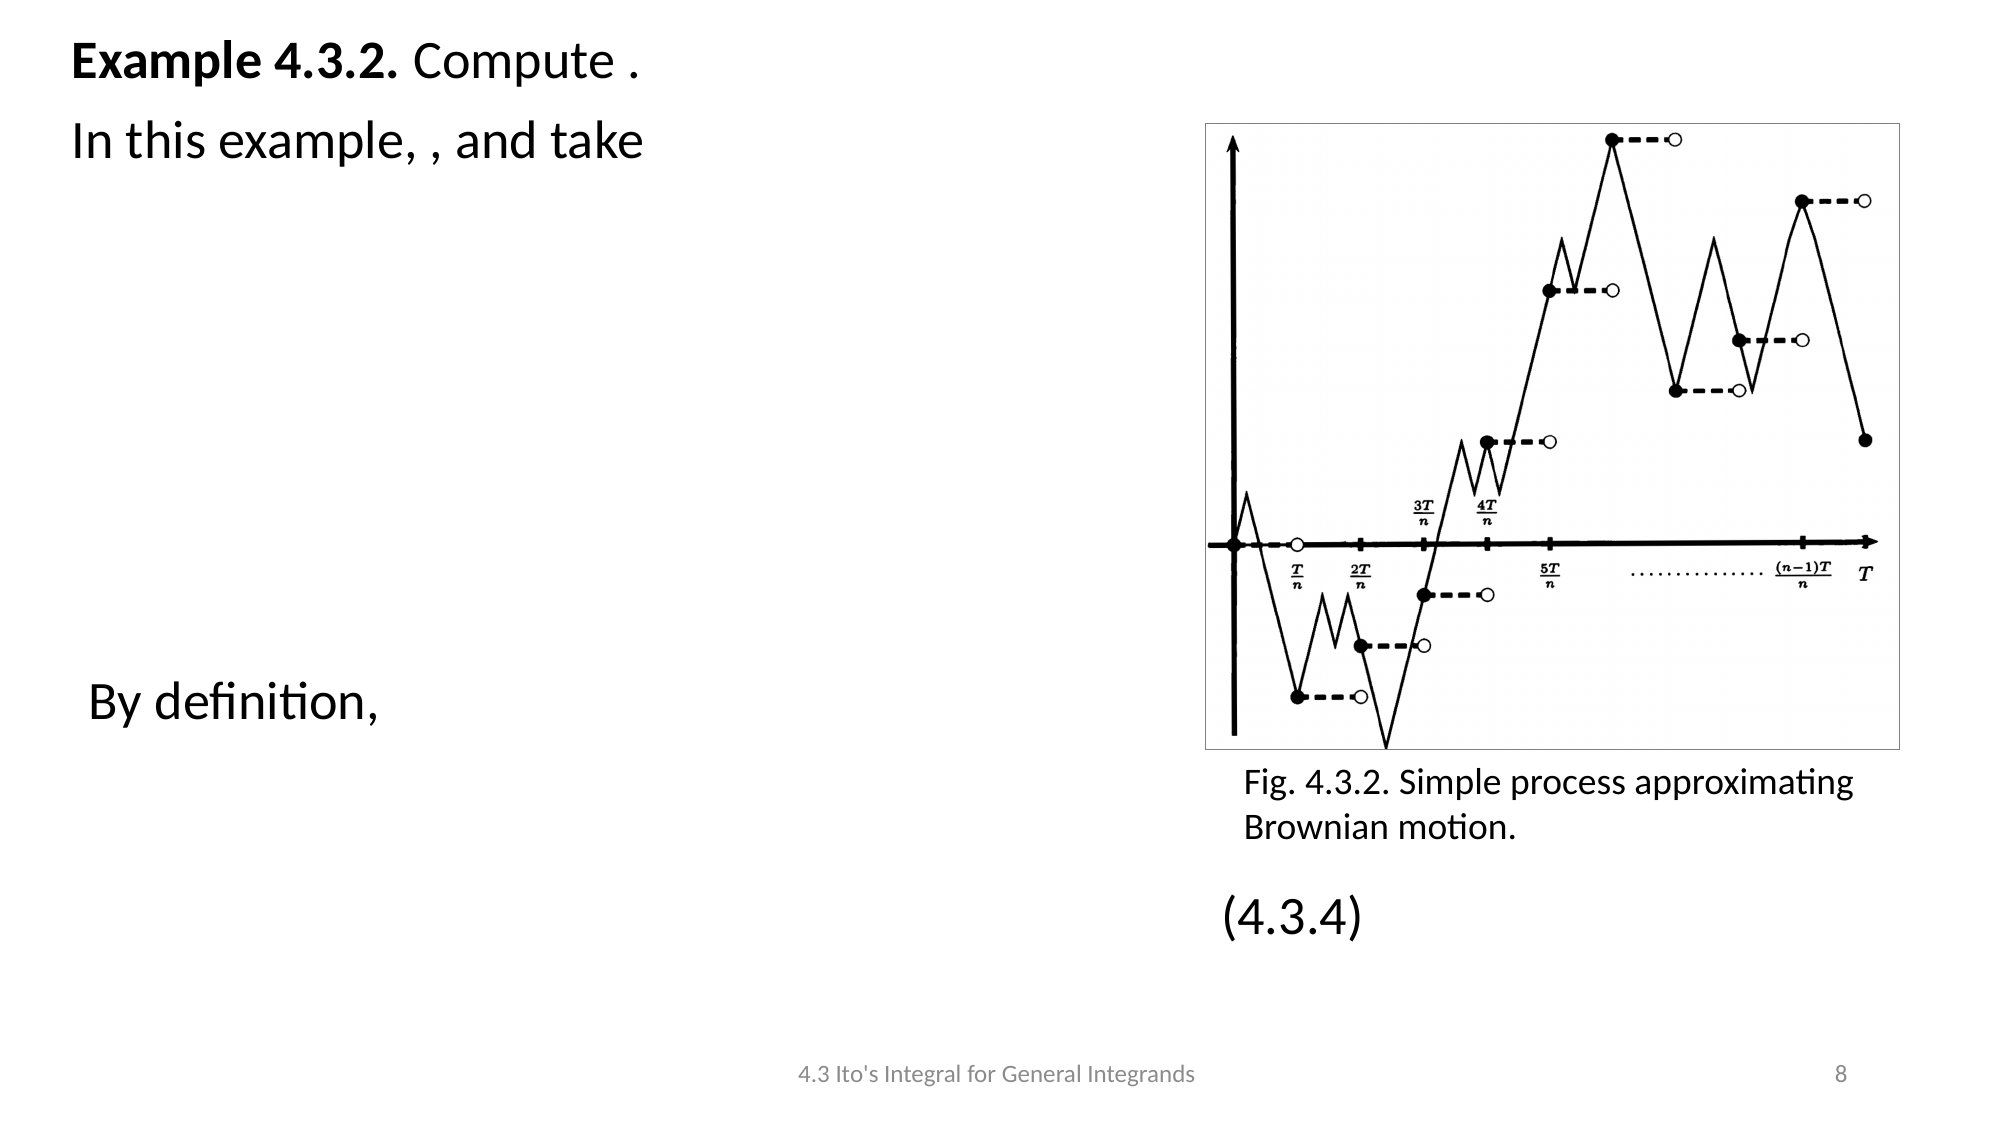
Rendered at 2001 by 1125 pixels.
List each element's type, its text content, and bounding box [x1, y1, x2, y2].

slide_number 8 [1412, 1042, 1863, 1103]
text_box Fig. 4.3.2. Simple process approximating Brownian motion. [1228, 749, 1940, 855]
footer 4.3 Ito's Integral for General Integrands [662, 1042, 1338, 1103]
picture [1205, 122, 1900, 750]
text_box (4.3.4) [1205, 880, 1537, 965]
